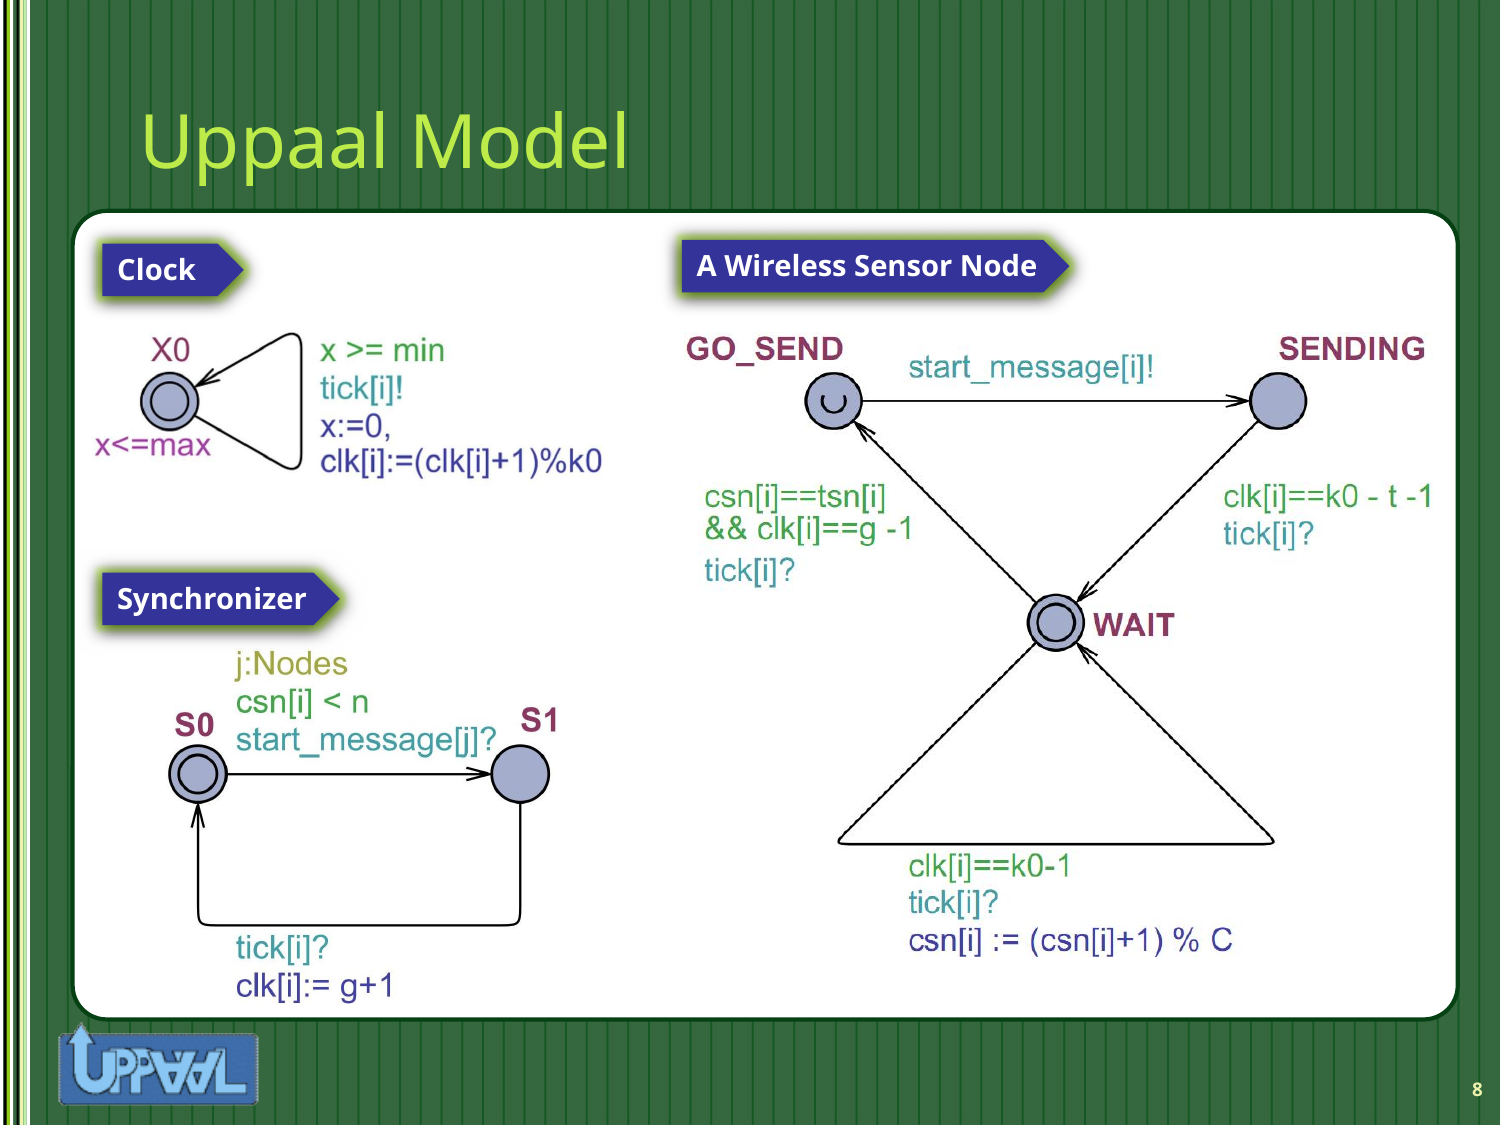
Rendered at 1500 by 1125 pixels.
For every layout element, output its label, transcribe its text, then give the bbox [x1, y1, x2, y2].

picture [684, 332, 1436, 957]
picture [48, 1018, 271, 1118]
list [92, 240, 603, 591]
picture [166, 648, 558, 1006]
text_box A Wireless Sensor Node [681, 239, 1070, 293]
text_box Synchronizer [102, 591, 340, 626]
slide_number 8 [1422, 1067, 1498, 1113]
title Uppaal Model [109, 45, 1340, 233]
text_box [71, 209, 1459, 1021]
